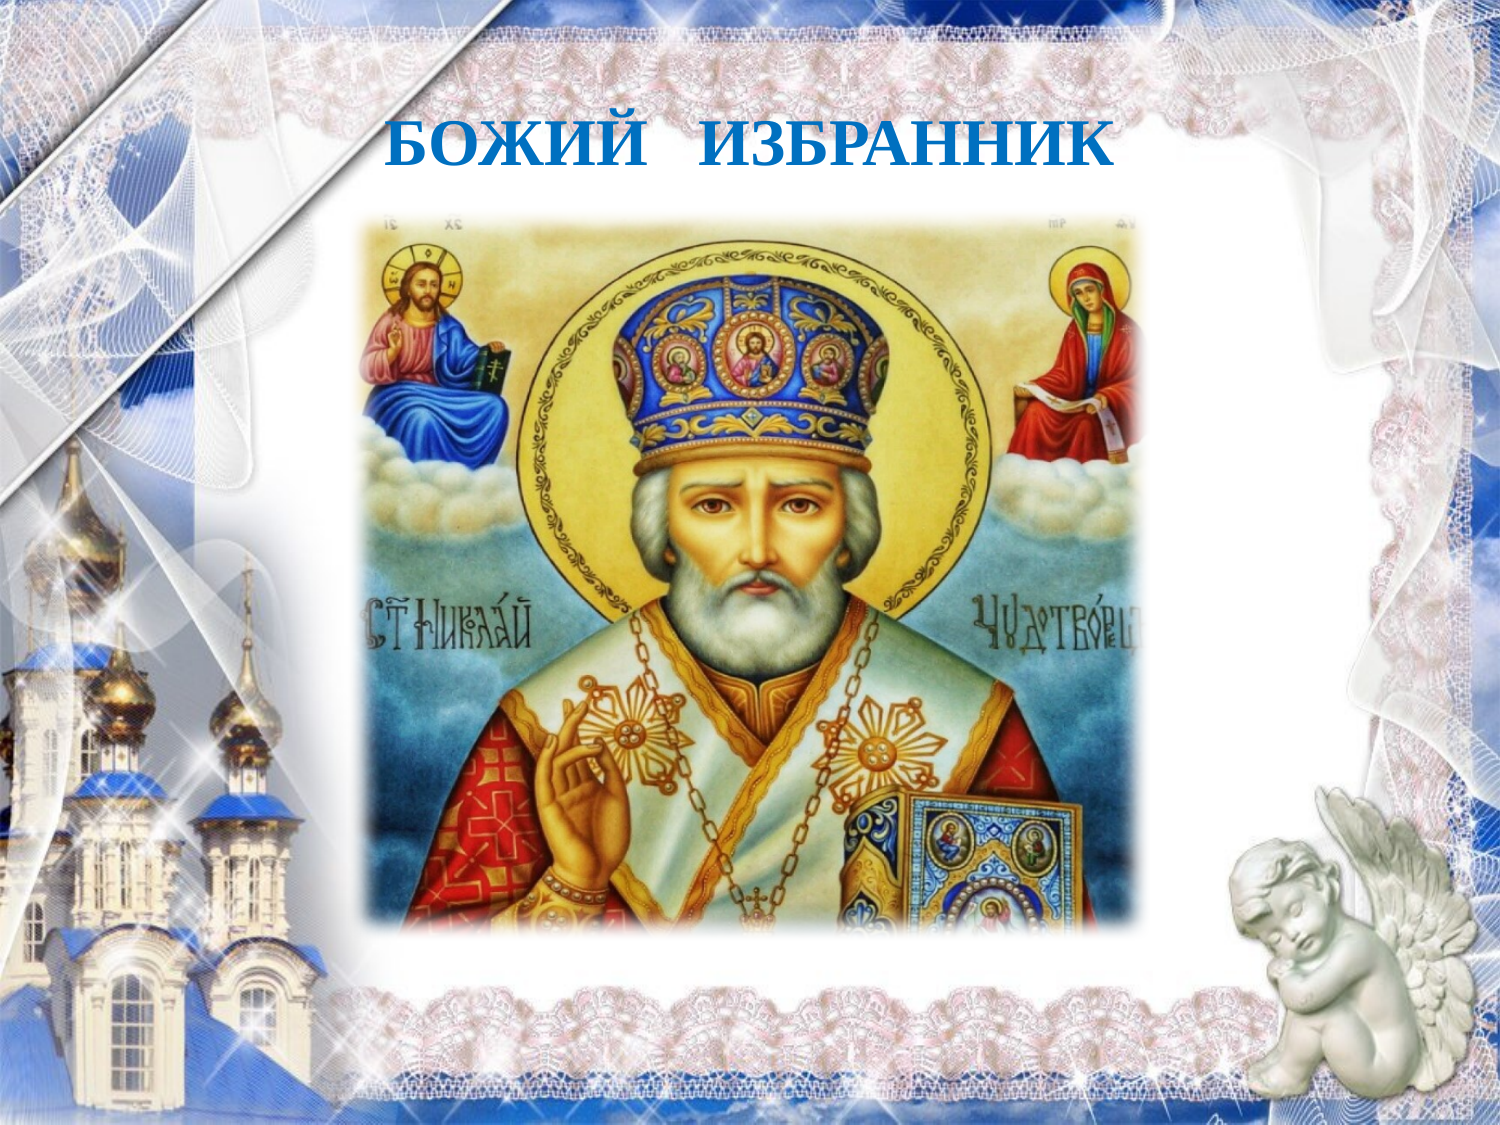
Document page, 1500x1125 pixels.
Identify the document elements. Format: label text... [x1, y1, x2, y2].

title БОЖИЙ ИЗБРАННИК [75, 45, 1425, 233]
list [348, 207, 1152, 941]
picture [0, 0, 1500, 1125]
